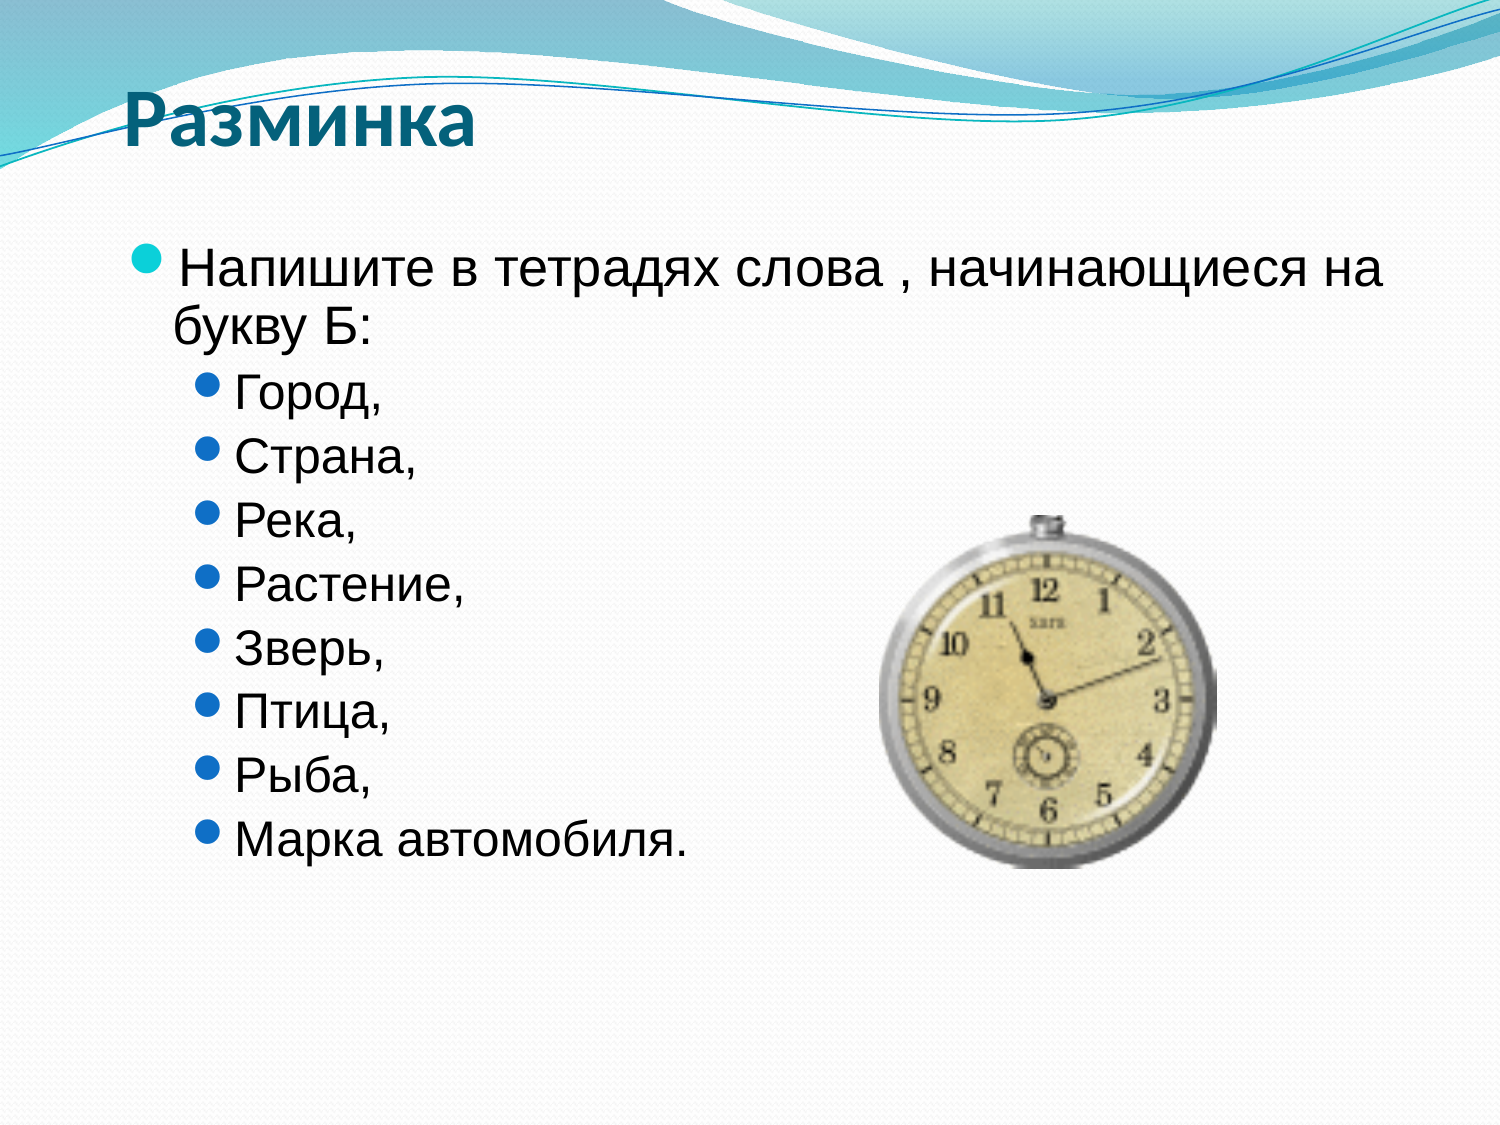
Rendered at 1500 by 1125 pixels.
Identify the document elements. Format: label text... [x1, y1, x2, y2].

list Напишите в тетрадях слова , начинающиеся на букву Б: Город, Страна, Река, Растение, Зверь, Птица, Рыба, Марка автомобиля. [112, 231, 1447, 1071]
picture [879, 515, 1217, 869]
table_cell [872, 516, 1223, 881]
title Разминка [123, 54, 1399, 163]
